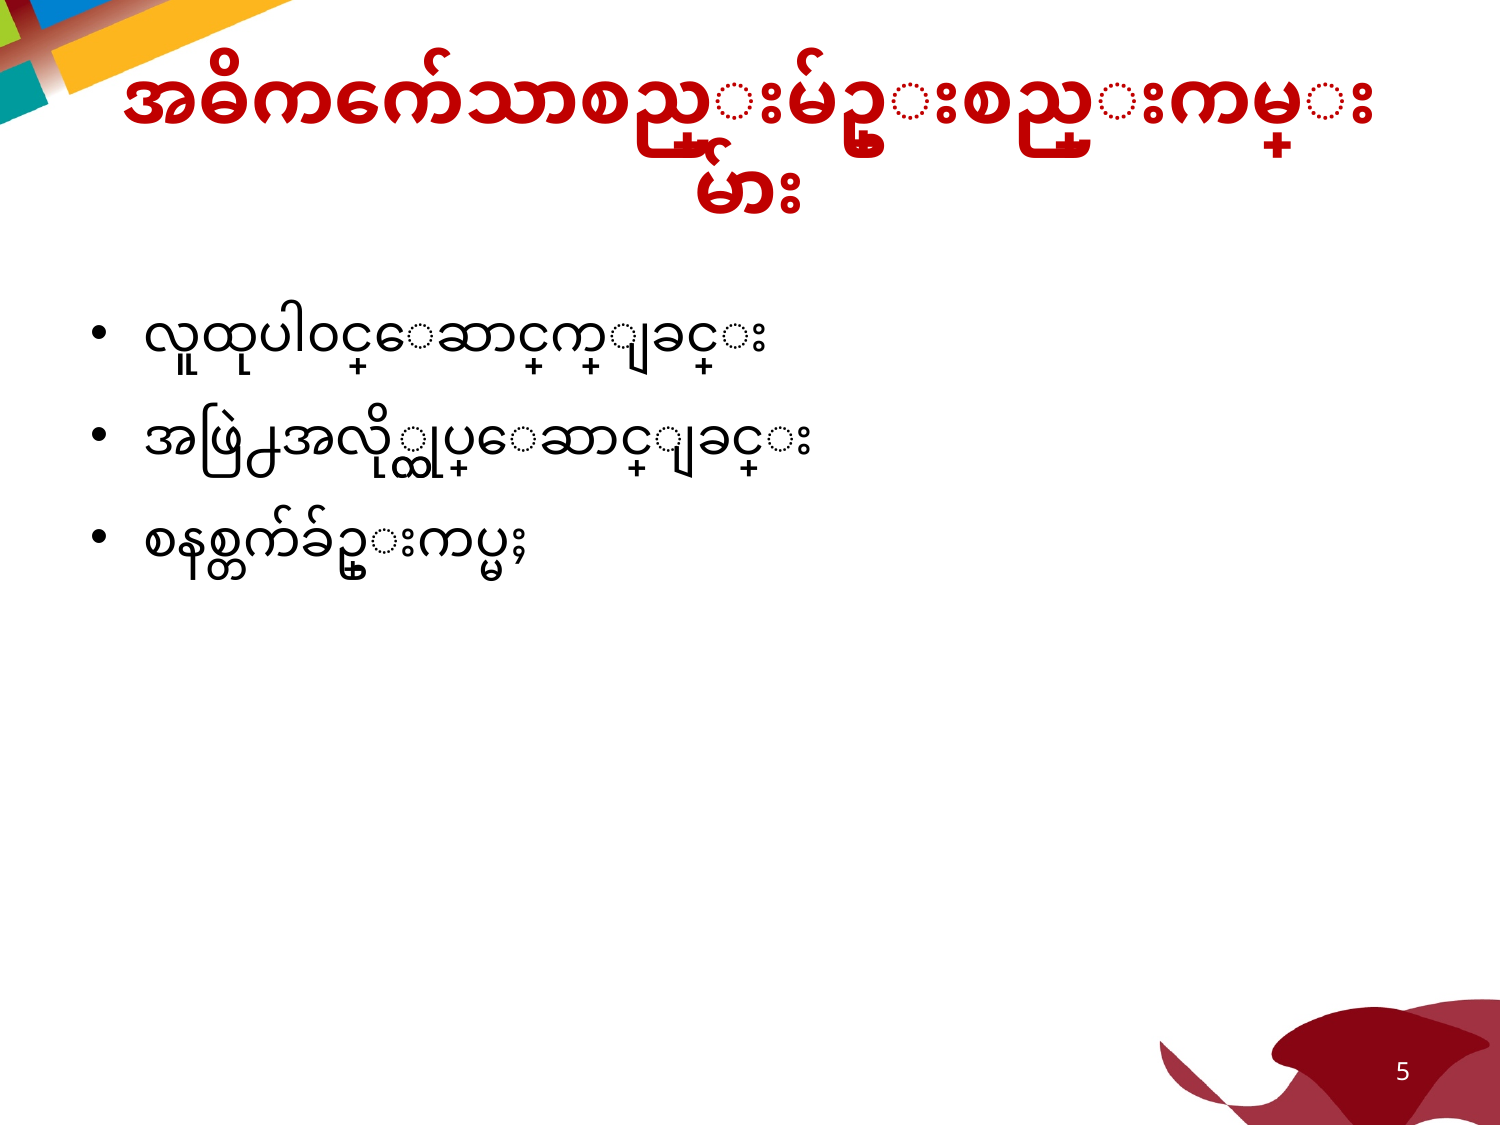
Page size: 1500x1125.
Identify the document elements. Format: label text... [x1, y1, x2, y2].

title အဓိကက်ေသာစည္းမ်ဥ္းစည္းကမ္းမ်ား [75, 45, 1425, 233]
picture [0, 0, 301, 145]
slide_number 5 [1074, 1042, 1425, 1103]
picture [1140, 948, 1500, 1125]
list လူထုပါ၀င္ေဆာင္ရြက္ျခင္း အဖြဲ႕အလို္က္လုပ္ေဆာင္ျခင္း စနစ္တက်ခ်ဥ္းကပ္မႈ [75, 262, 1425, 575]
